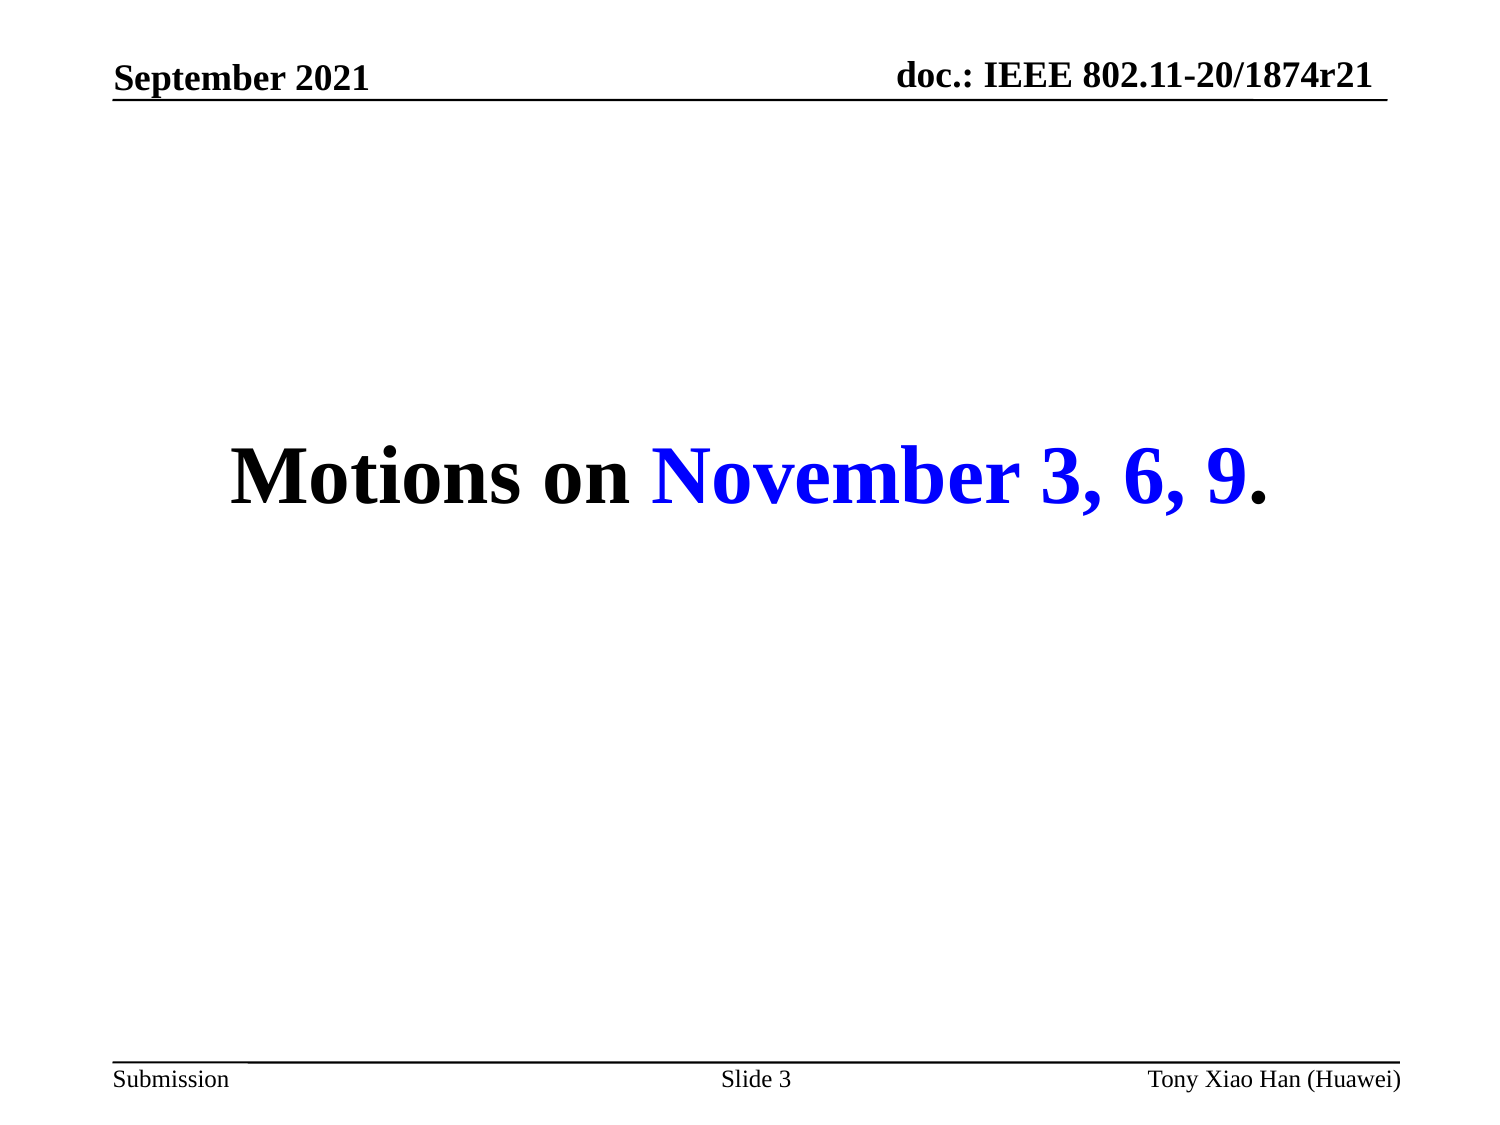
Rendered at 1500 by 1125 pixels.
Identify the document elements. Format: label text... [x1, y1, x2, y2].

footer Tony Xiao Han (Huawei) [999, 1061, 1402, 1093]
text_box Motions on November 3, 6, 9. [112, 412, 1388, 950]
slide_number Slide 3 [712, 1061, 800, 1093]
